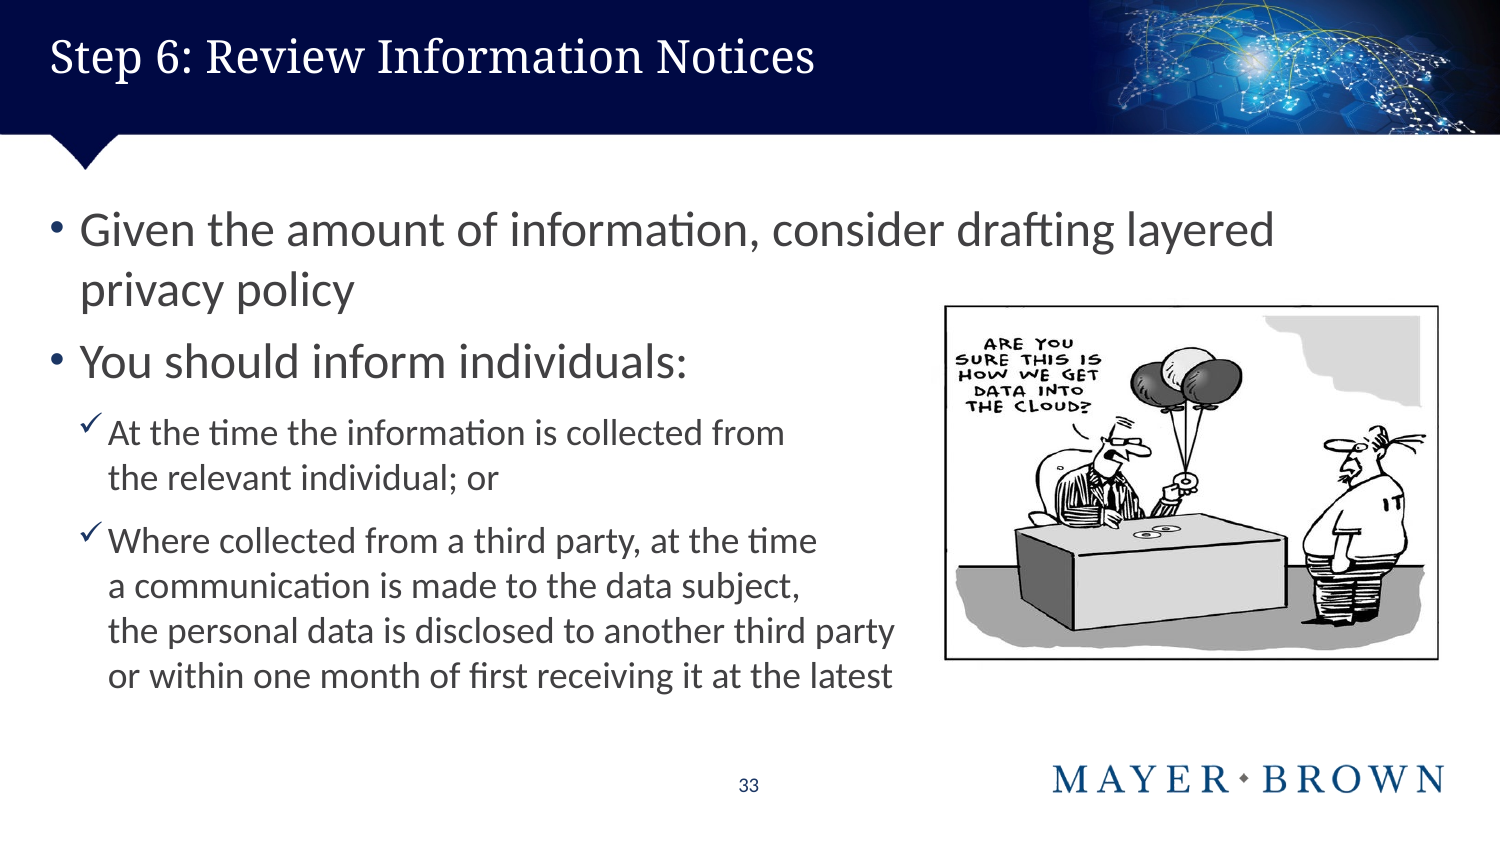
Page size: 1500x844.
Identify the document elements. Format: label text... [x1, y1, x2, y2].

picture [0, 0, 1500, 170]
title Step 6: Review Information Notices [49, 28, 1112, 128]
list Given the amount of information, consider drafting layered privacy policy You should inform individuals: At the time the information is collected from the relevant individual; or Where collected from a third party, at the time a communication is made to the data subject, the personal data is disclosed to another third party or within one month of first receiving it at the latest [49, 196, 1361, 758]
slide_number 33 [673, 774, 824, 795]
picture [1026, 737, 1472, 820]
picture [930, 298, 1450, 671]
